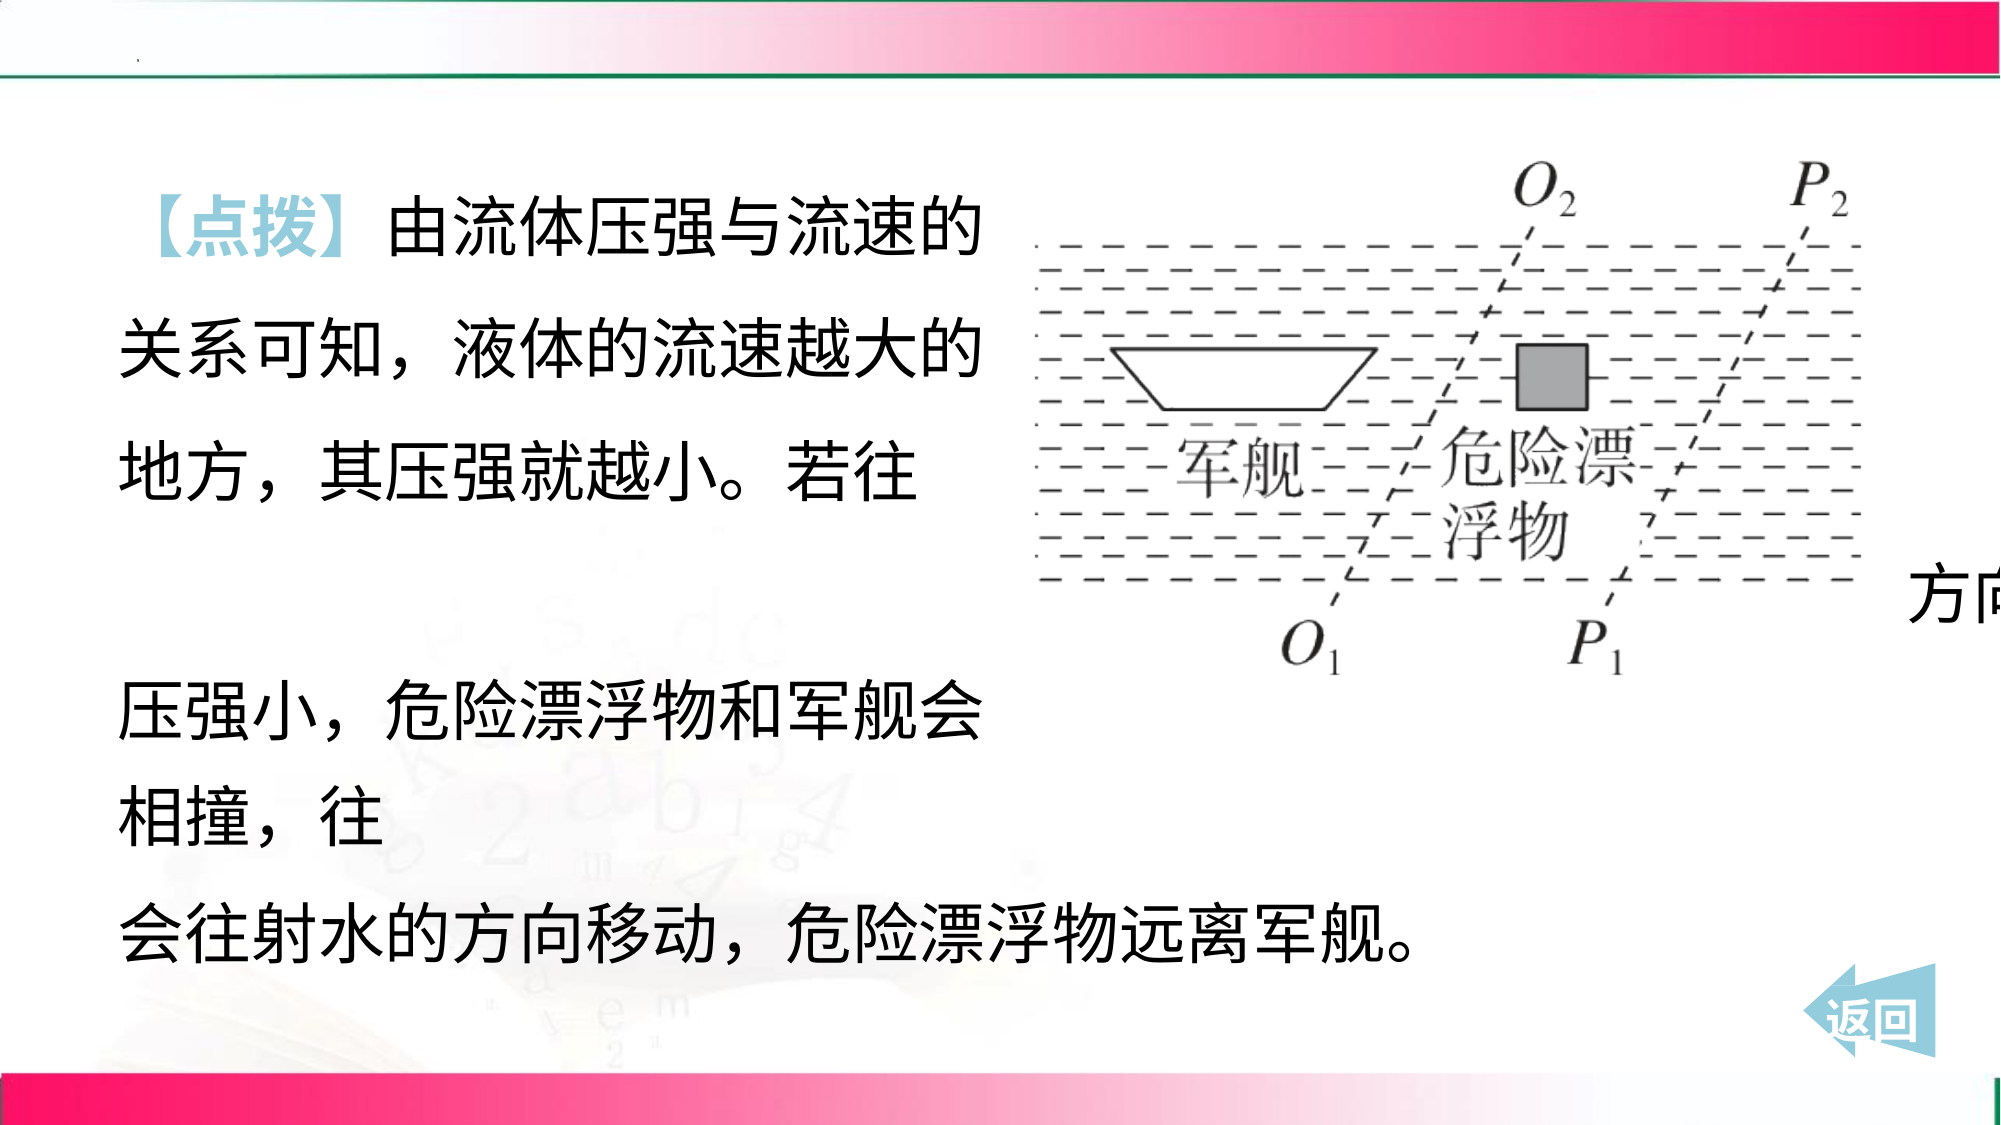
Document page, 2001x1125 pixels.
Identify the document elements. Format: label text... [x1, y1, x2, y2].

text_box 返回 [1803, 963, 1936, 1058]
picture [0, 0, 2001, 1125]
